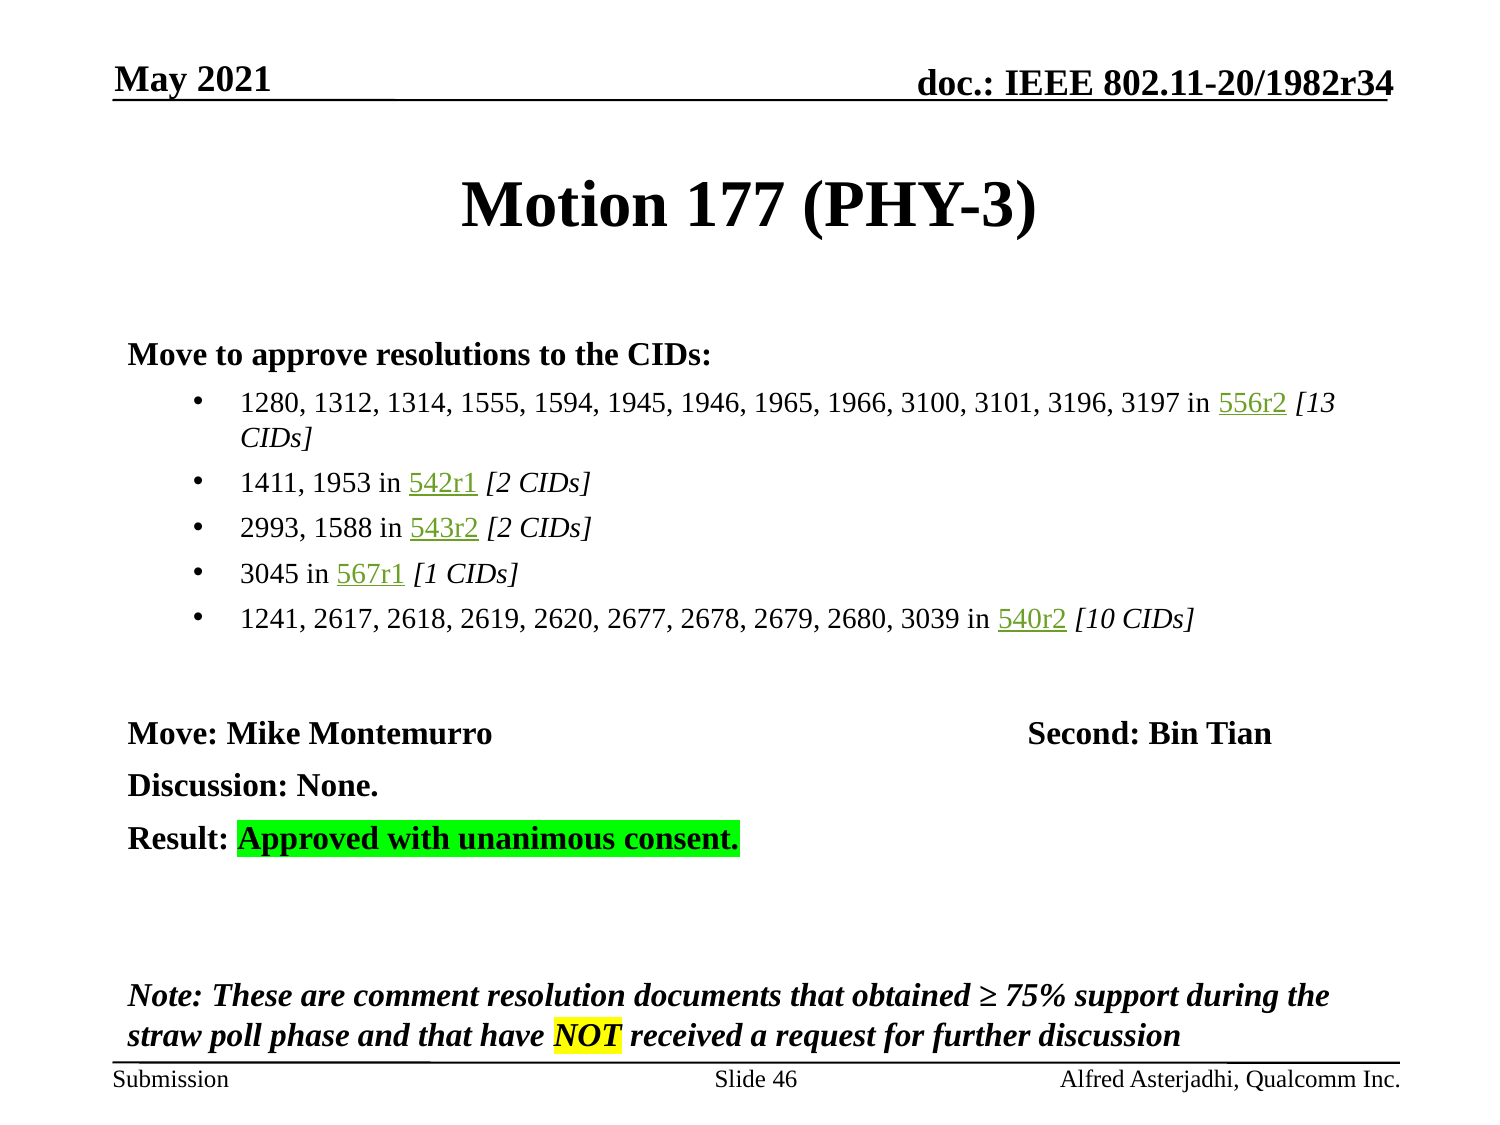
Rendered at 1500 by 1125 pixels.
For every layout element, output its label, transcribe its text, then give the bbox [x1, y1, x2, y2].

title Motion 177 (PHY-3) [112, 112, 1388, 288]
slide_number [114, 54, 423, 100]
slide_number Slide 46 [712, 1061, 800, 1123]
footer Alfred Asterjadhi, Qualcomm Inc. [878, 1061, 1402, 1093]
list Move to approve resolutions to the CIDs: 1280, 1312, 1314, 1555, 1594, 1945, 1946, 1965, 1966, 3100, 3101, 3196, 3197 in 556r2 [13 CIDs] 1411, 1953 in 542r1 [2 CIDs] 2993, 1588 in 543r2 [2 CIDs] 3045 in 567r1 [1 CIDs] 1241, 2617, 2618, 2619, 2620, 2677, 2678, 2679, 2680, 3039 in 540r2 [10 CIDs] Move: Mike Montemurro Second: Bin Tian Discussion: None. Result: Approved with unanimous consent. Note: These are comment resolution documents that obtained ≥ 75% support during the straw poll phase and that have NOT received a request for further discussion [112, 324, 1388, 1063]
